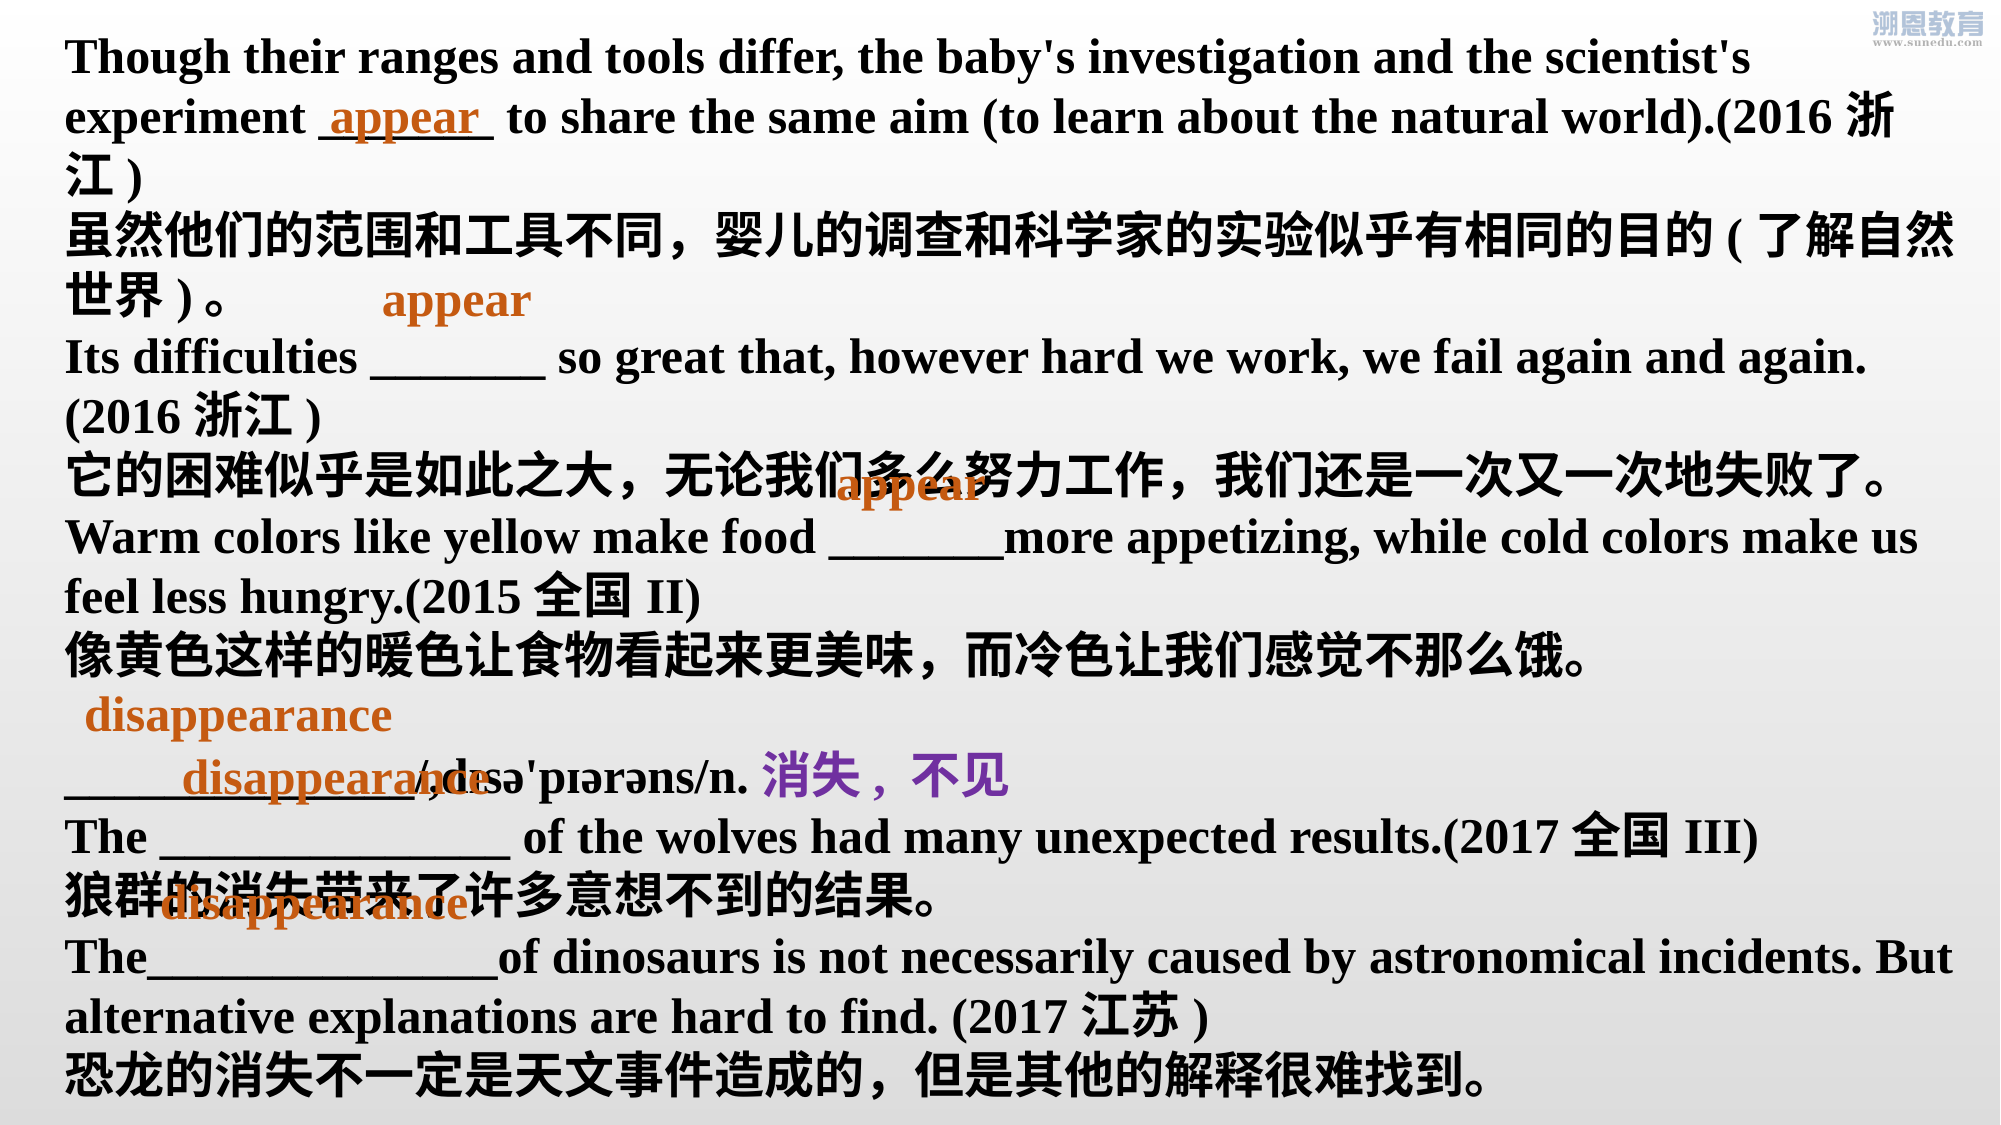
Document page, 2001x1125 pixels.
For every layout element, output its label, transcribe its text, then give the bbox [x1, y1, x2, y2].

text_box disappearance [69, 674, 454, 750]
text_box appear [821, 442, 1009, 518]
text_box disappearance [145, 862, 530, 938]
text_box Though their ranges and tools differ, the baby's investigation and the scientist's experiment _______ to share the same aim (to learn about the natural world).(2016浙江) 虽然他们的范围和工具不同，婴儿的调查和科学家的实验似乎有相同的目的(了解自然世界)。 Its difficulties _______ so great that, however hard we work, we fail again and again. (2016浙江) 它的困难似乎是如此之大，无论我们多么努力工作，我们还是一次又一次地失败了。 Warm colors like yellow make food _______more appetizing, while cold colors make us feel less hungry.(2015全国II) 像黄色这样的暖色让食物看起来更美味，而冷色让我们感觉不那么饿。 ______________/,dɪsə'pɪərəns/n.消失, 不见 The ______________ of the wolves had many unexpected results.(2017全国III) 狼群的消失带来了许多意想不到的结果。 The______________of dinosaurs is not necessarily caused by astronomical incidents. But alternative explanations are hard to find. (2017江苏) 恐龙的消失不一定是天文事件造成的，但是其他的解释很难找到。 [13, 16, 1975, 1125]
text_box disappearance [166, 737, 551, 813]
picture [1872, 10, 1983, 46]
text_box appear [315, 76, 603, 151]
text_box appear [367, 258, 551, 334]
